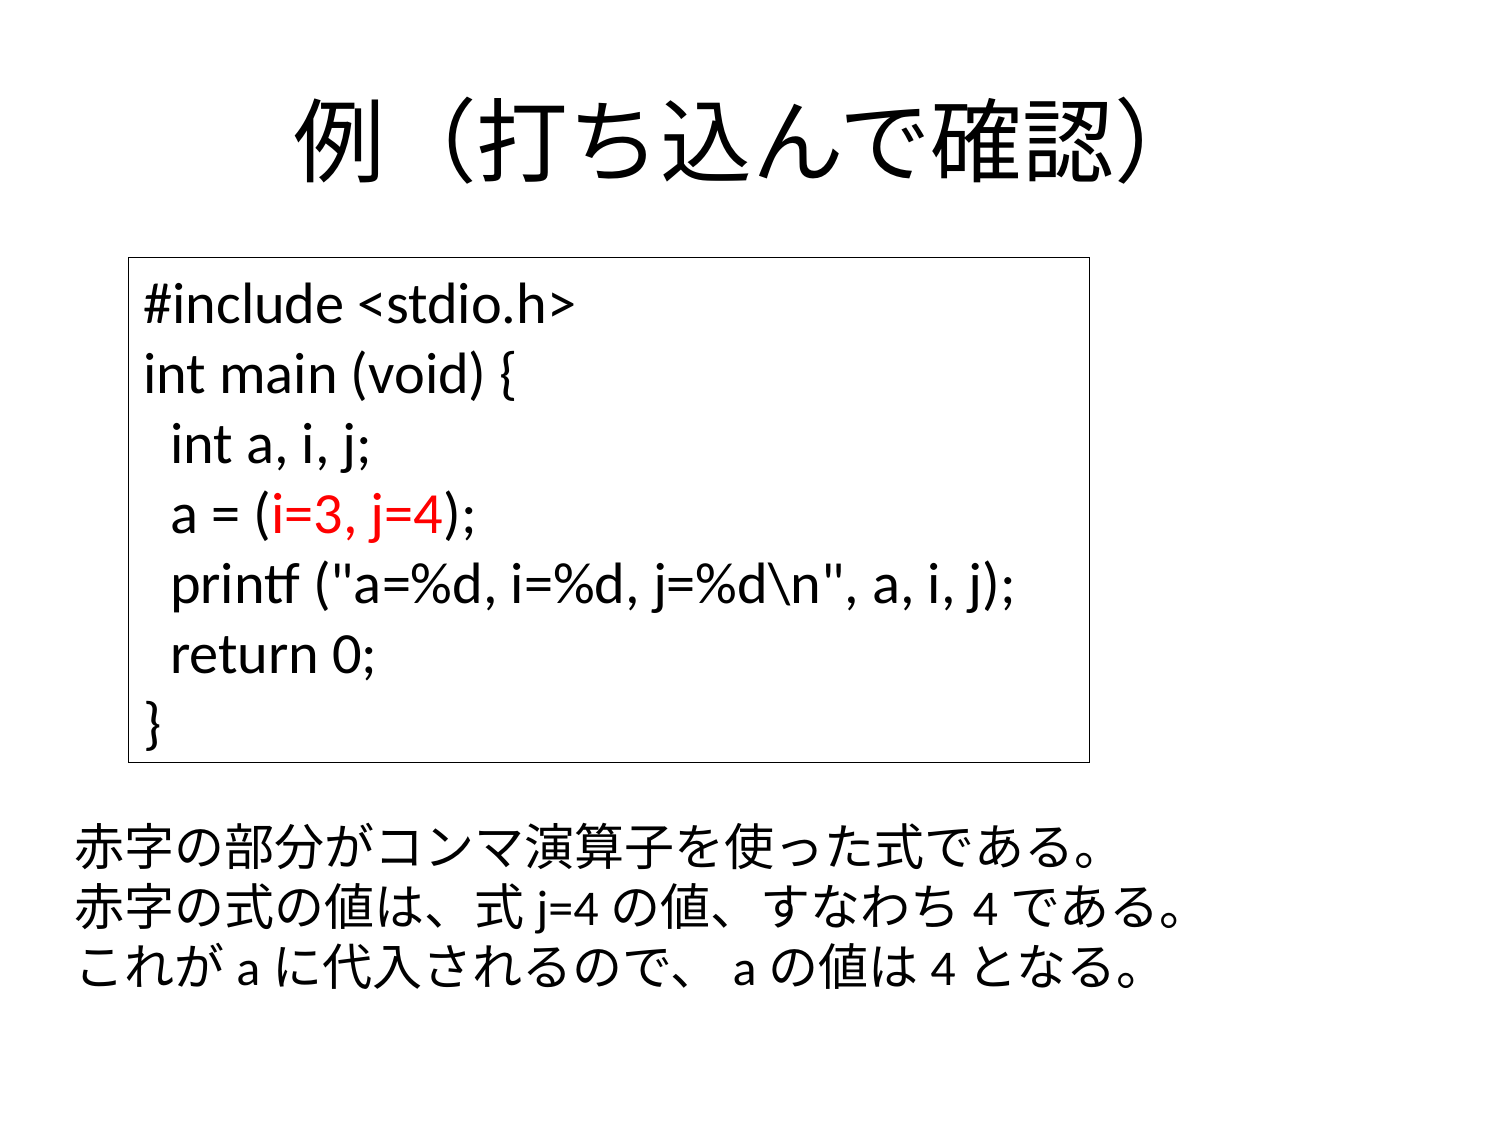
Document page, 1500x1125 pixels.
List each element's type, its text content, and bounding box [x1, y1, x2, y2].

title 例（打ち込んで確認） [75, 45, 1425, 233]
text_box #include <stdio.h> int main (void) { int a, i, j; a = (i=3, j=4); printf ("a=%d, i=%d, j=%d\n", a, i, j); return 0; } [128, 257, 1090, 763]
text_box 赤字の部分がコンマ演算子を使った式である。 赤字の式の値は、式j=4の値、すなわち4である。 これがaに代入されるので、aの値は4となる。 [59, 808, 1225, 1004]
